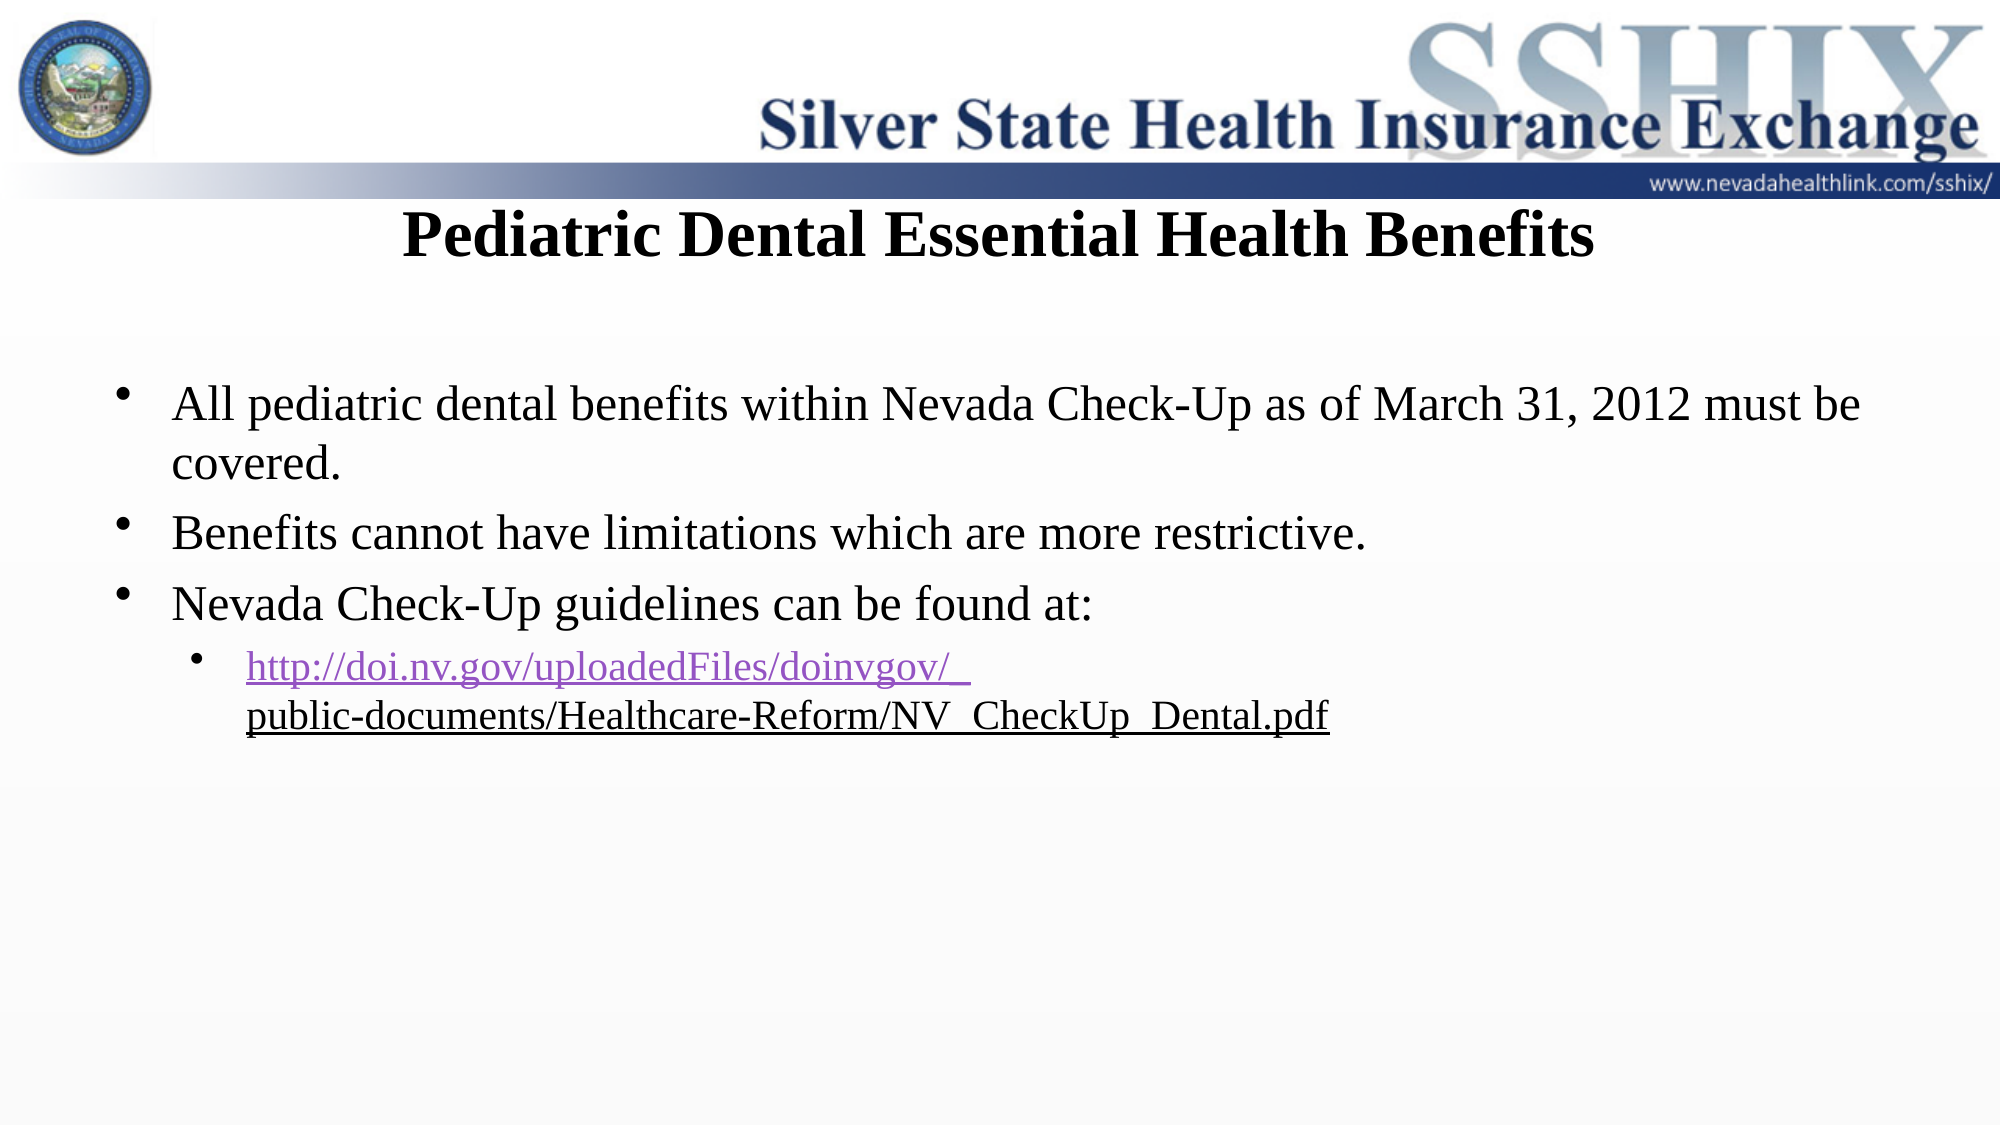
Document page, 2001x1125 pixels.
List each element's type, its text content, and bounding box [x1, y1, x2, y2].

title Pediatric Dental Essential Health Benefits [137, 191, 1863, 320]
list All pediatric dental benefits within Nevada Check-Up as of March 31, 2012 must be covered. Benefits cannot have limitations which are more restrictive. Nevada Check-Up guidelines can be found at: http://doi.nv.gov/uploadedFiles/doinvgov/_public-documents/Healthcare-Reform/NV_CheckUp_Dental.pdf [99, 362, 1900, 1100]
picture [0, 0, 2000, 199]
